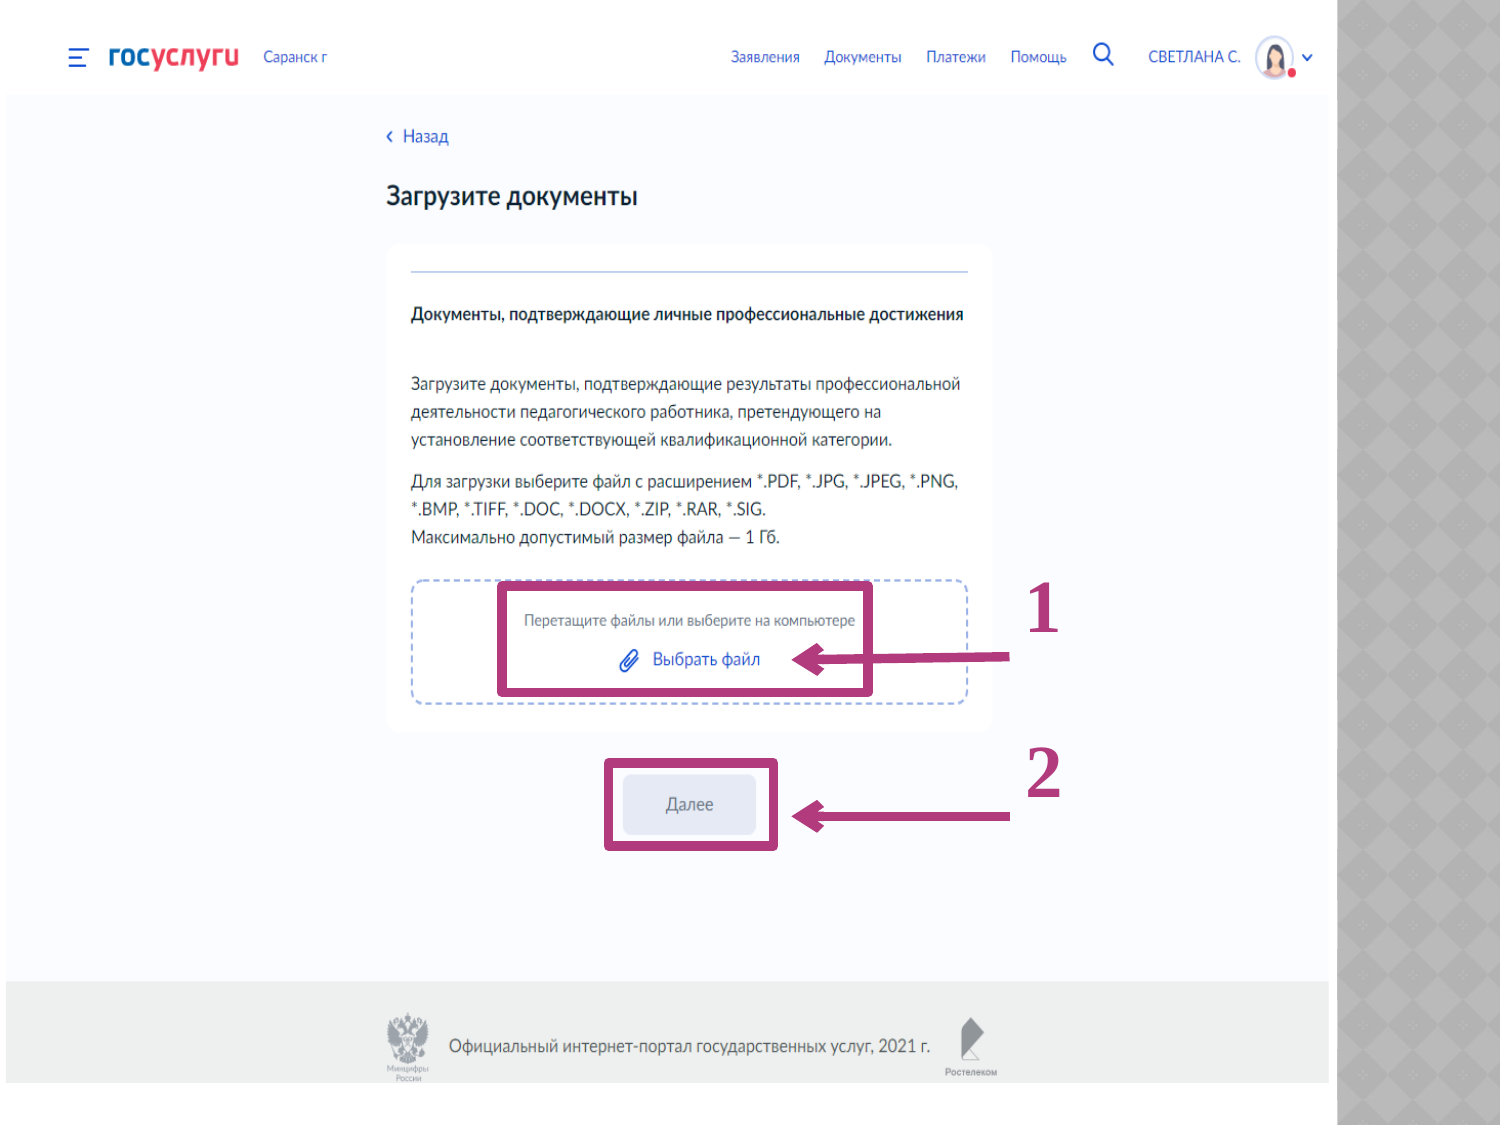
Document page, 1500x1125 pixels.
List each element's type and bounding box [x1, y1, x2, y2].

text_box [790, 656, 1010, 661]
picture [5, 30, 1330, 1083]
